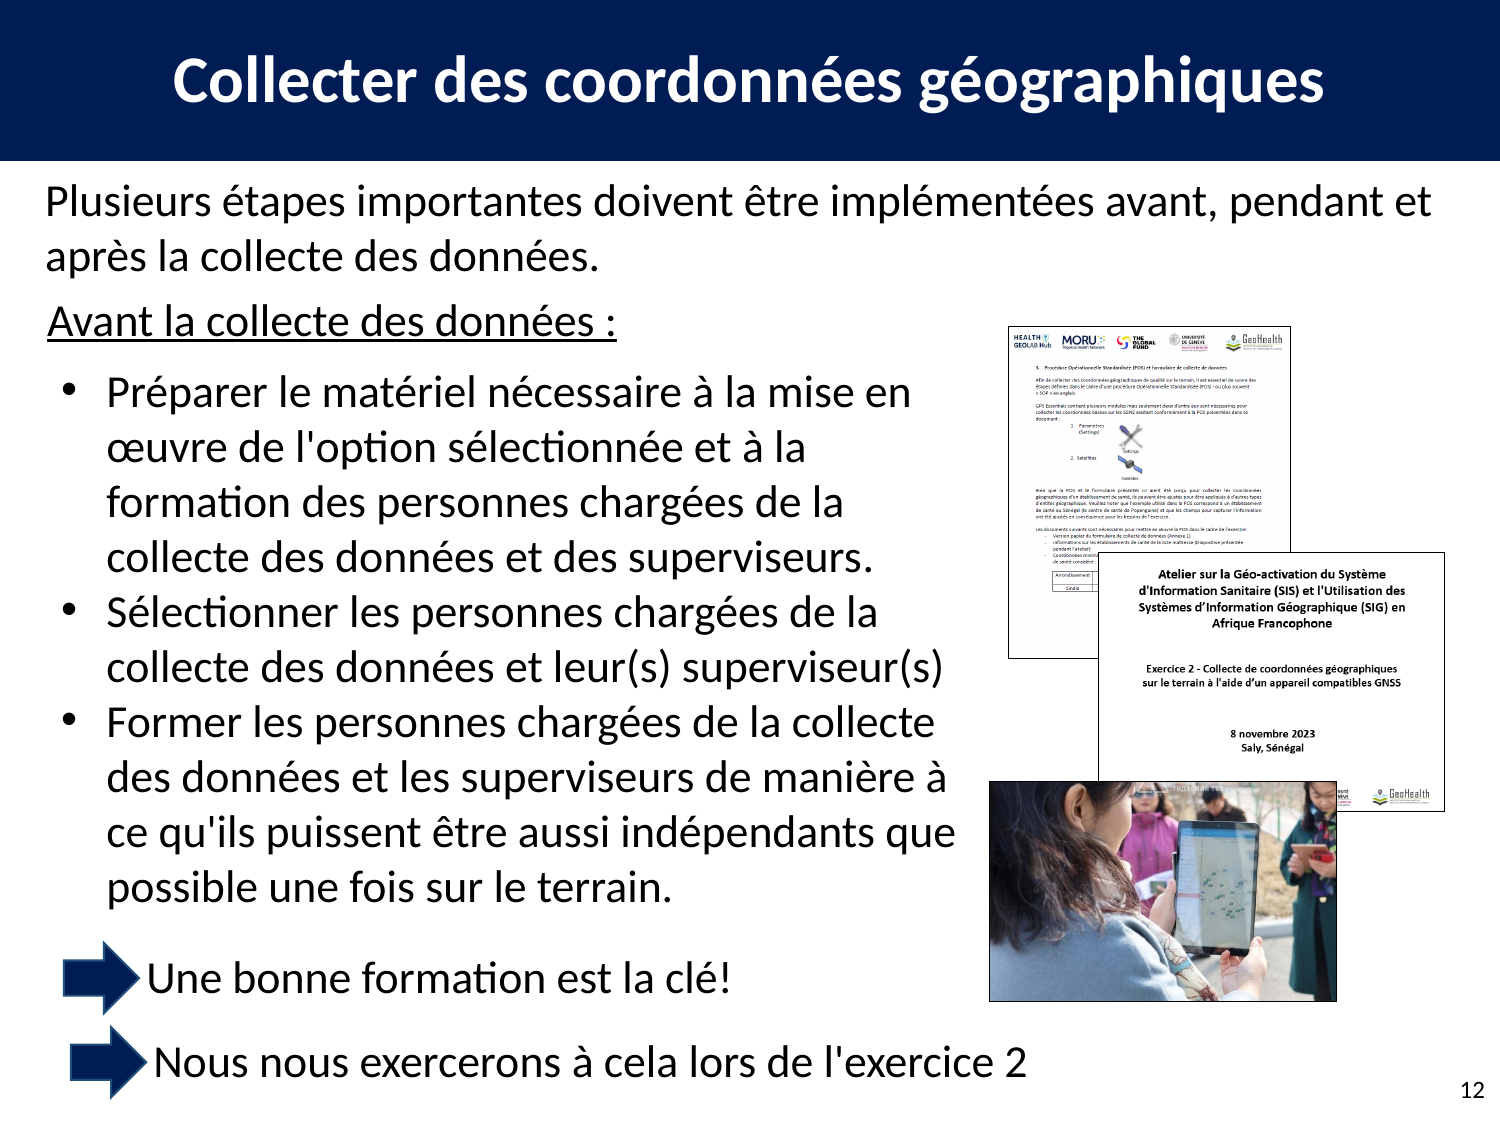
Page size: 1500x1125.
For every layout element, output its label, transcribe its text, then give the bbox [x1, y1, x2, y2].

text_box Avant la collecte des données : [47, 290, 721, 361]
picture [989, 326, 1445, 1002]
text_box Préparer le matériel nécessaire à la mise en œuvre de l'option sélectionnée et à la formation des personnes chargées de la collecte des données et des superviseurs. Sélectionner les personnes chargées de la collecte des données et leur(s) superviseur(s) Former les personnes chargées de la collecte des données et les superviseurs de manière à ce qu'ils puissent être aussi indépendants que possible une fois sur le terrain. [31, 361, 986, 861]
text_box Une bonne formation est la clé! [146, 947, 957, 1032]
text_box Plusieurs étapes importantes doivent être implémentées avant, pendant et après la collecte des données. [45, 170, 1451, 281]
text_box Nous nous exercerons à cela lors de l'exercice 2 [153, 1032, 1306, 1117]
text_box Collecter des coordonnées géographiques [0, 0, 1500, 161]
text_box [69, 1024, 148, 1100]
text_box 12 [1162, 1058, 1500, 1119]
text_box [62, 940, 141, 1016]
